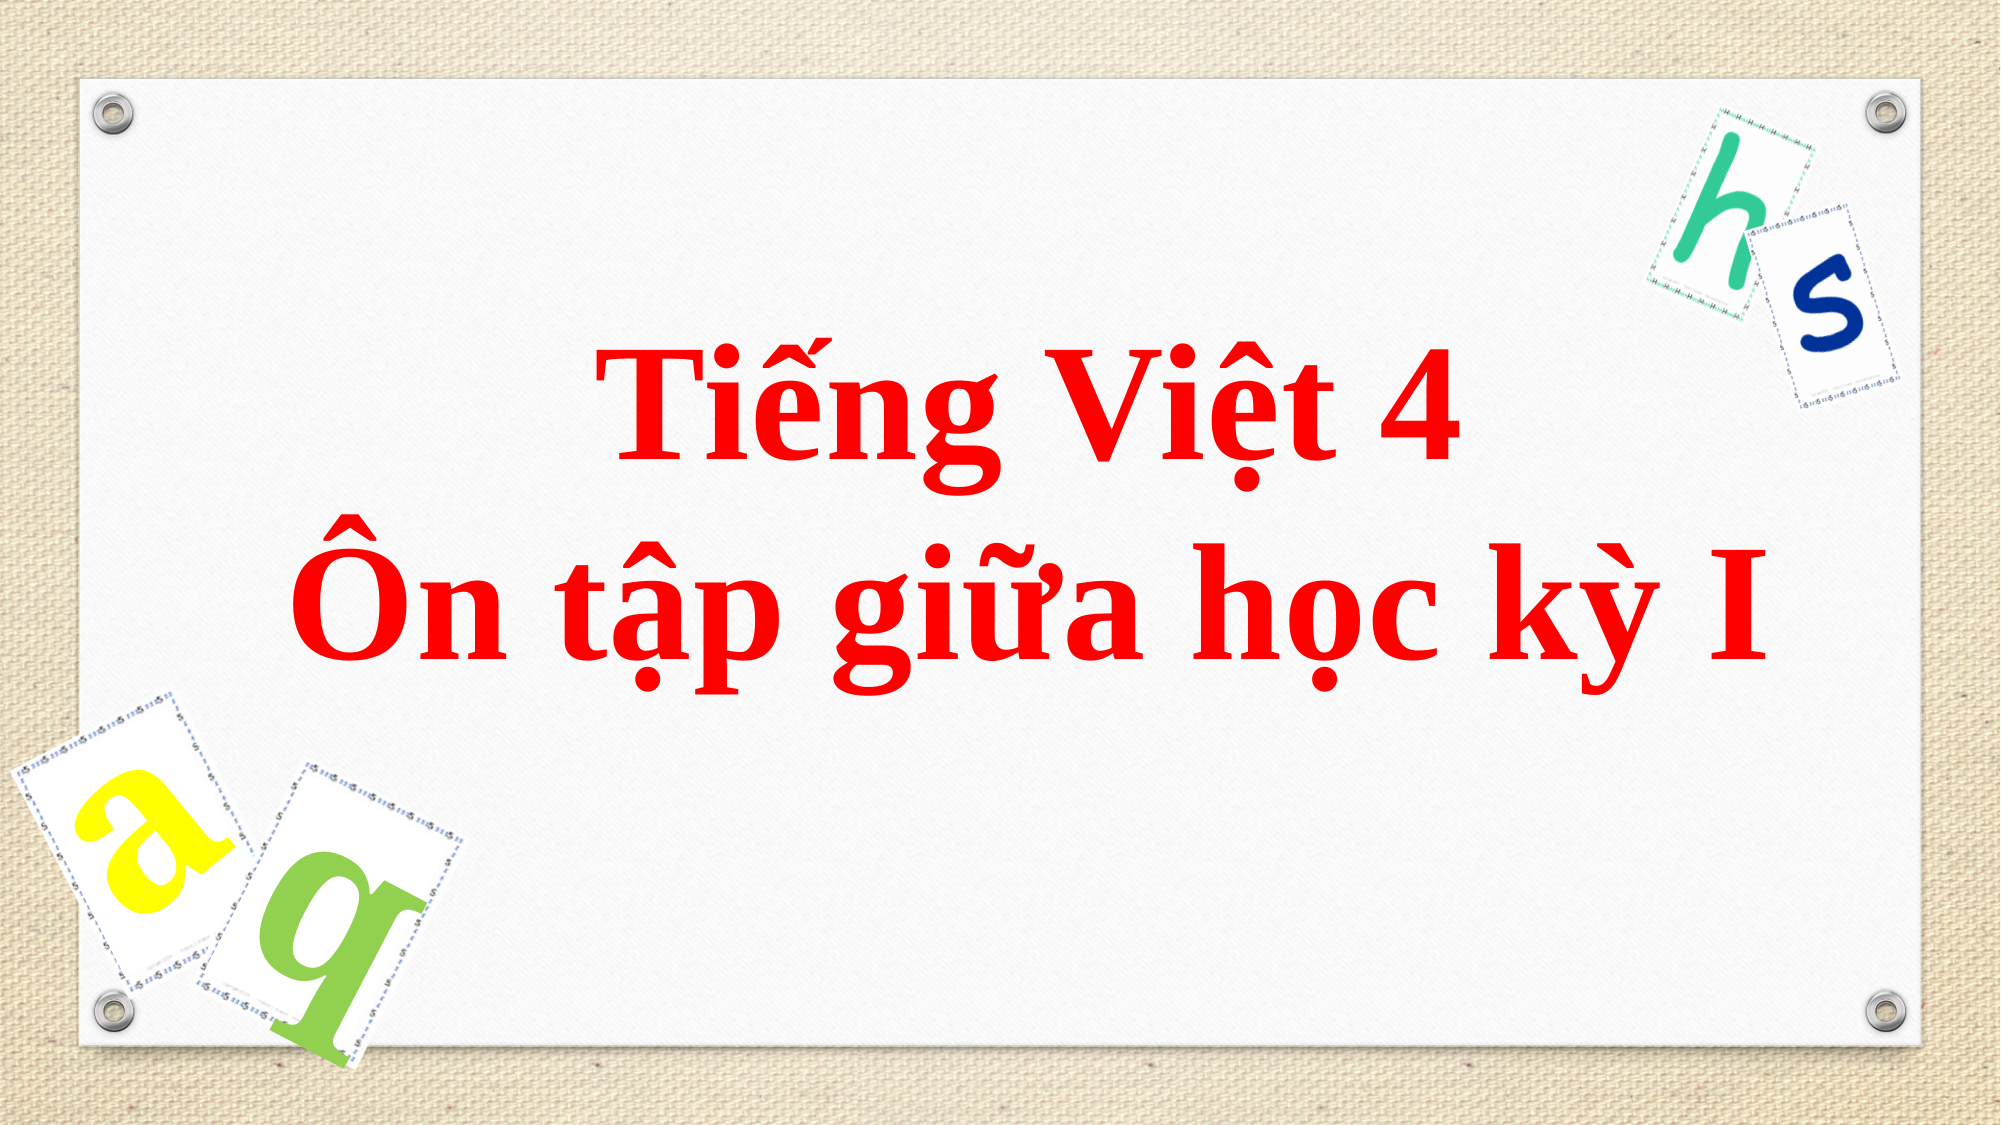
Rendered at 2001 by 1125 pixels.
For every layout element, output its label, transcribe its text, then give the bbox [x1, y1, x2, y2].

picture [0, 0, 2001, 1125]
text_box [40, 660, 240, 973]
text_box Tiếng Việt 4 Ôn tập giữa học kỳ I [270, 165, 1789, 811]
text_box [1676, 115, 1880, 403]
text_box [249, 745, 437, 1052]
